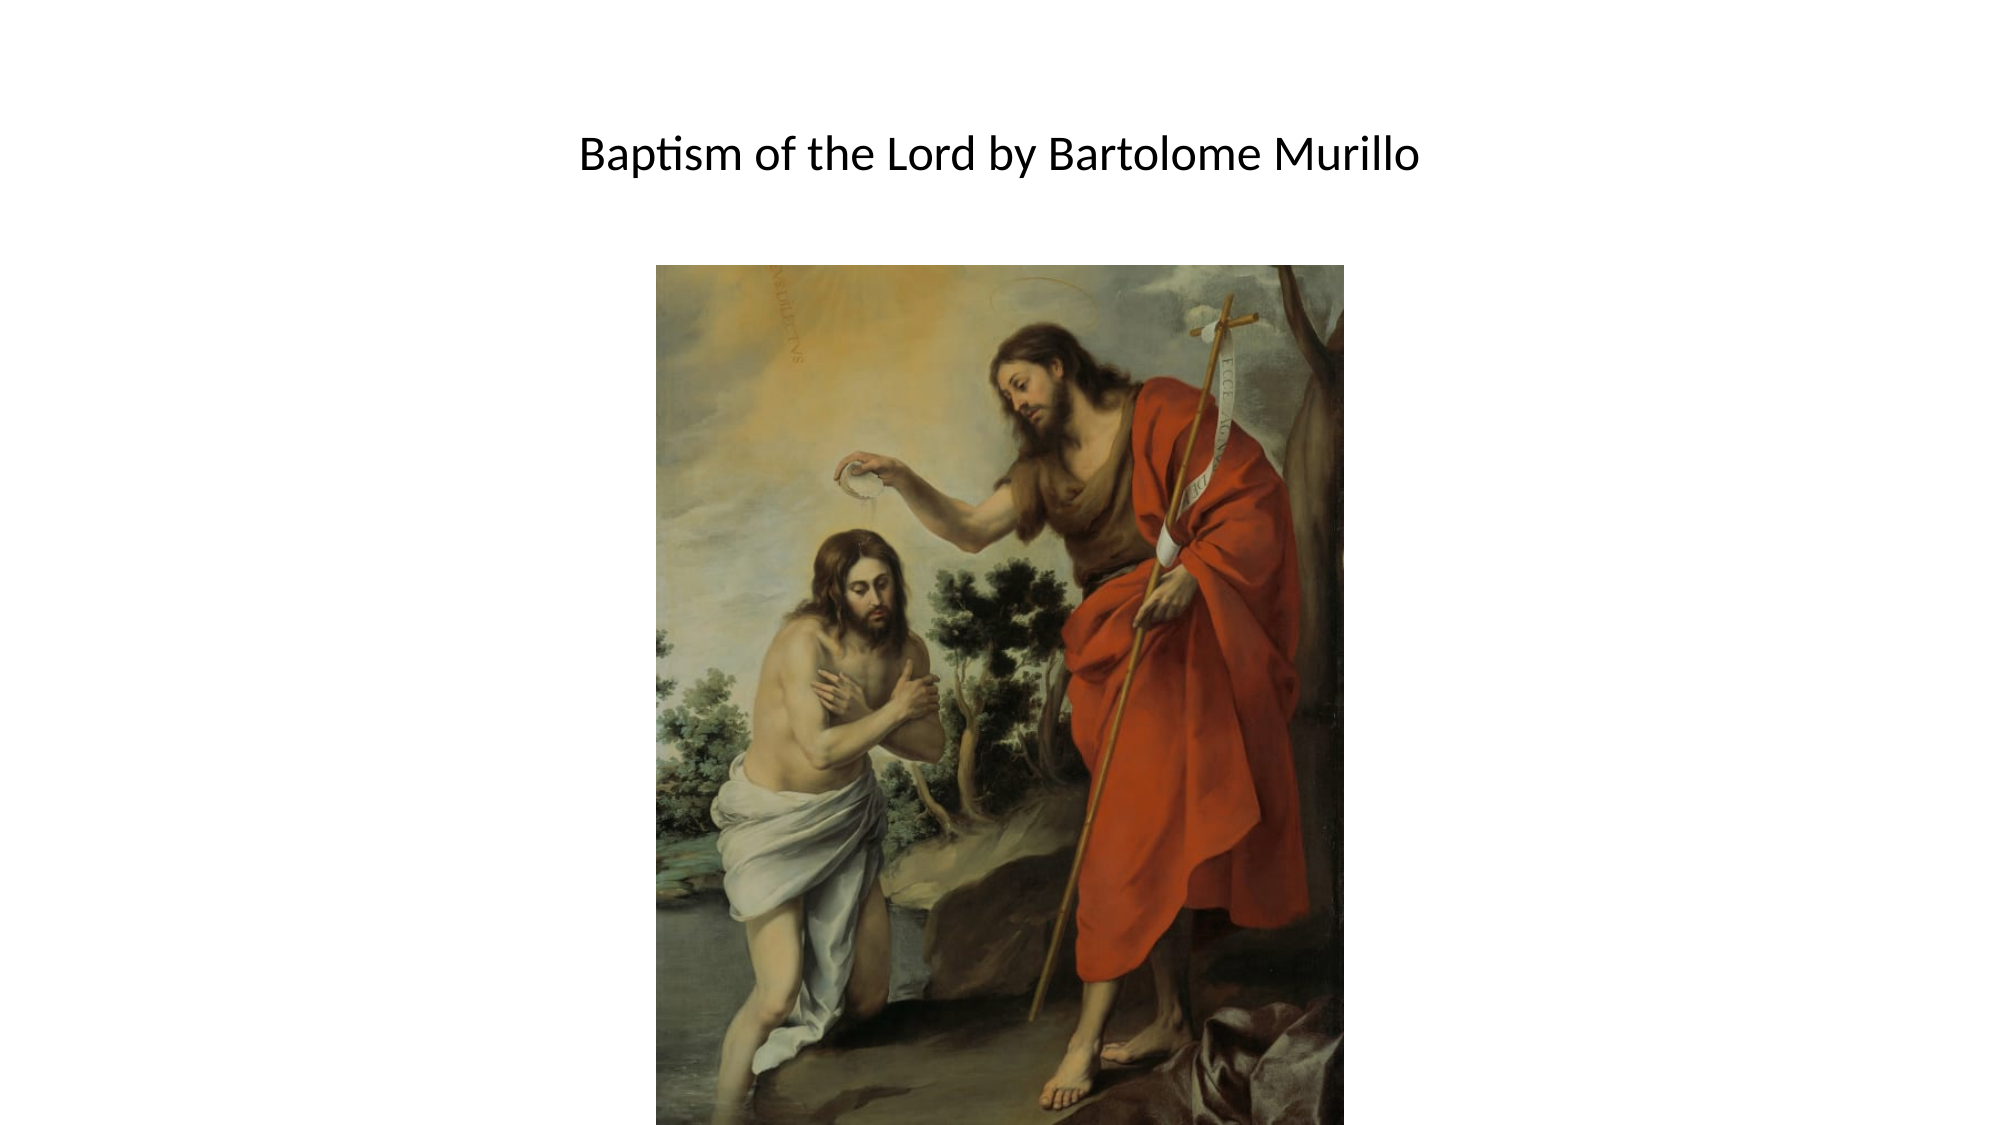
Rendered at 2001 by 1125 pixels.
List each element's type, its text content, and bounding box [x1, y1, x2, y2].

picture [656, 265, 1344, 1125]
text_box Baptism of the Lord by Bartolome Murillo [564, 113, 1436, 188]
